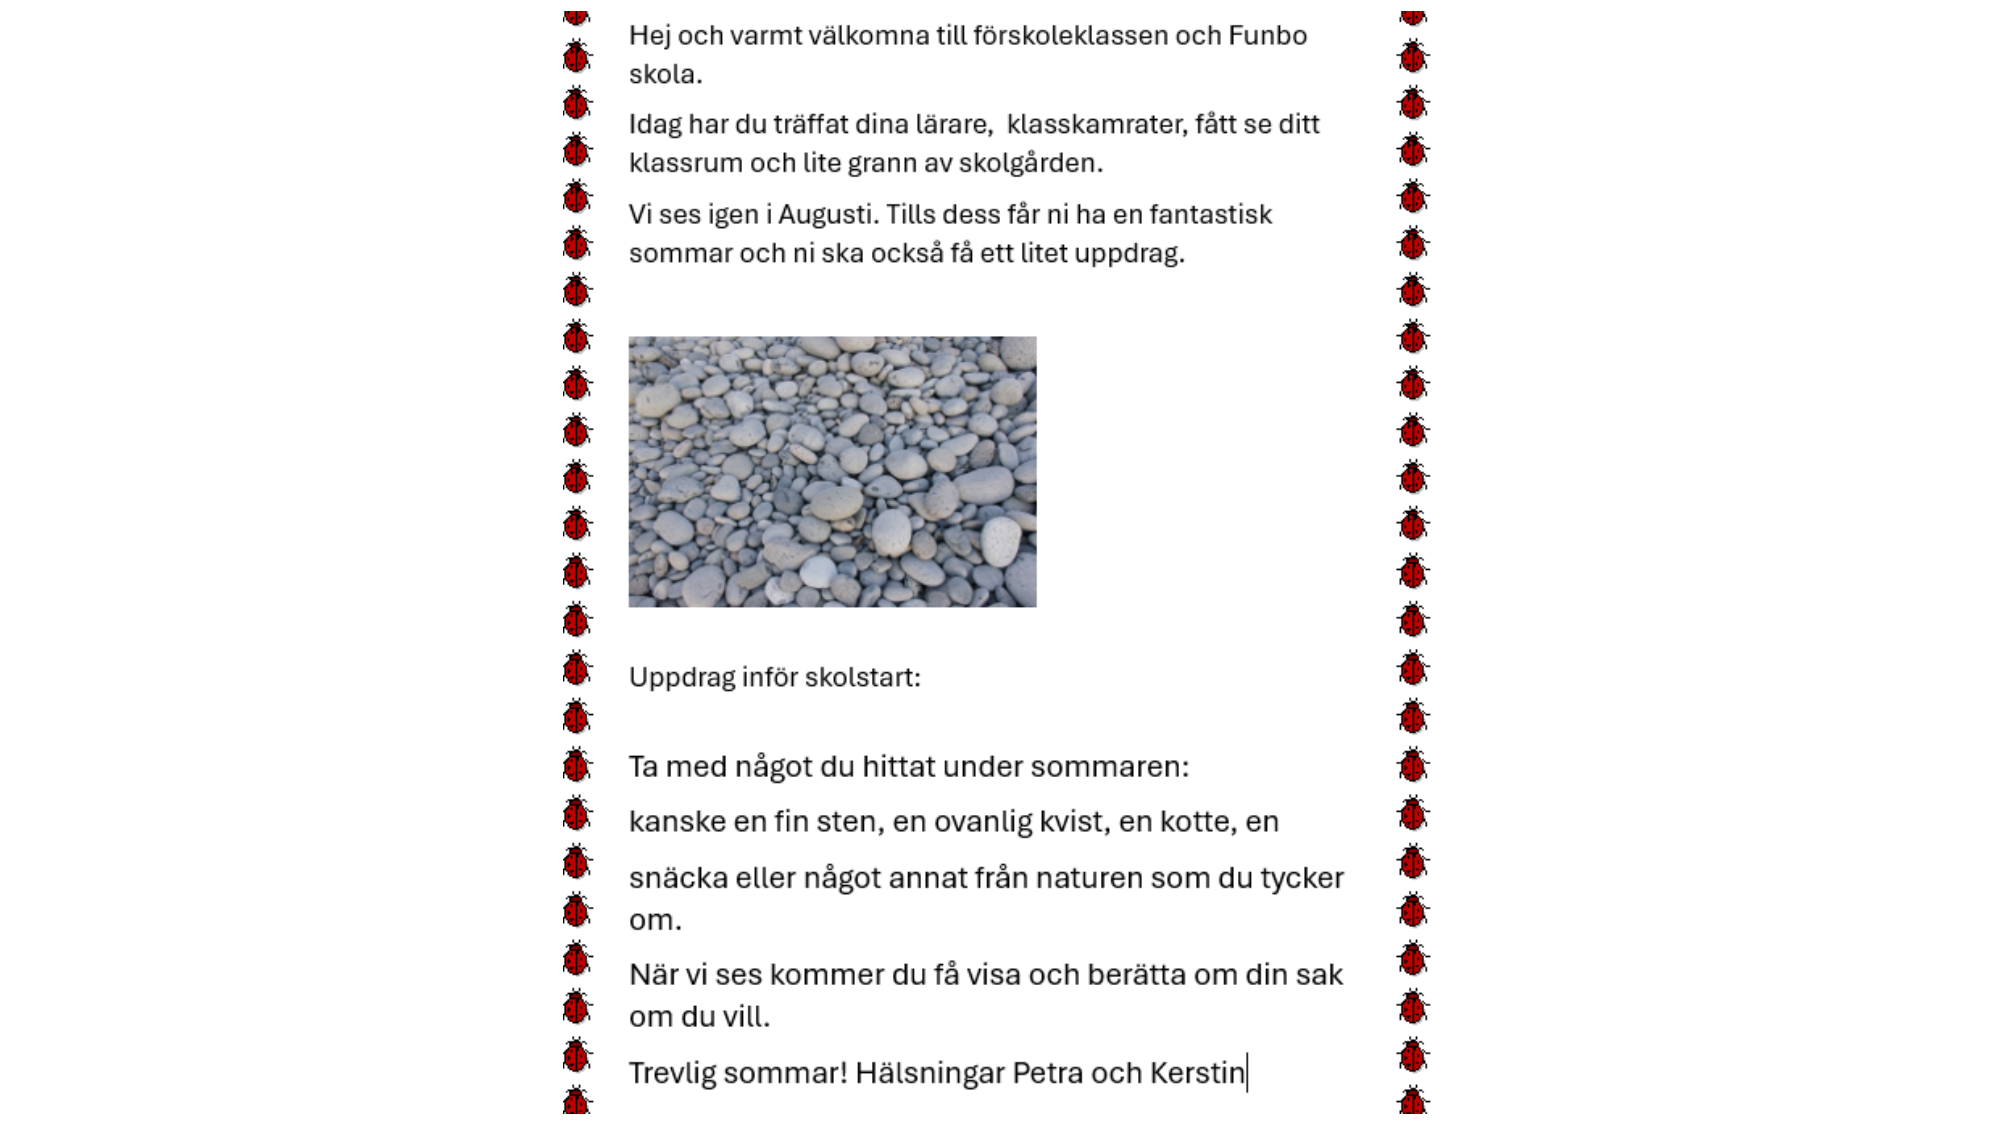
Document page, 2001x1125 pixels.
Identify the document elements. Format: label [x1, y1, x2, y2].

list [562, 10, 1438, 1115]
